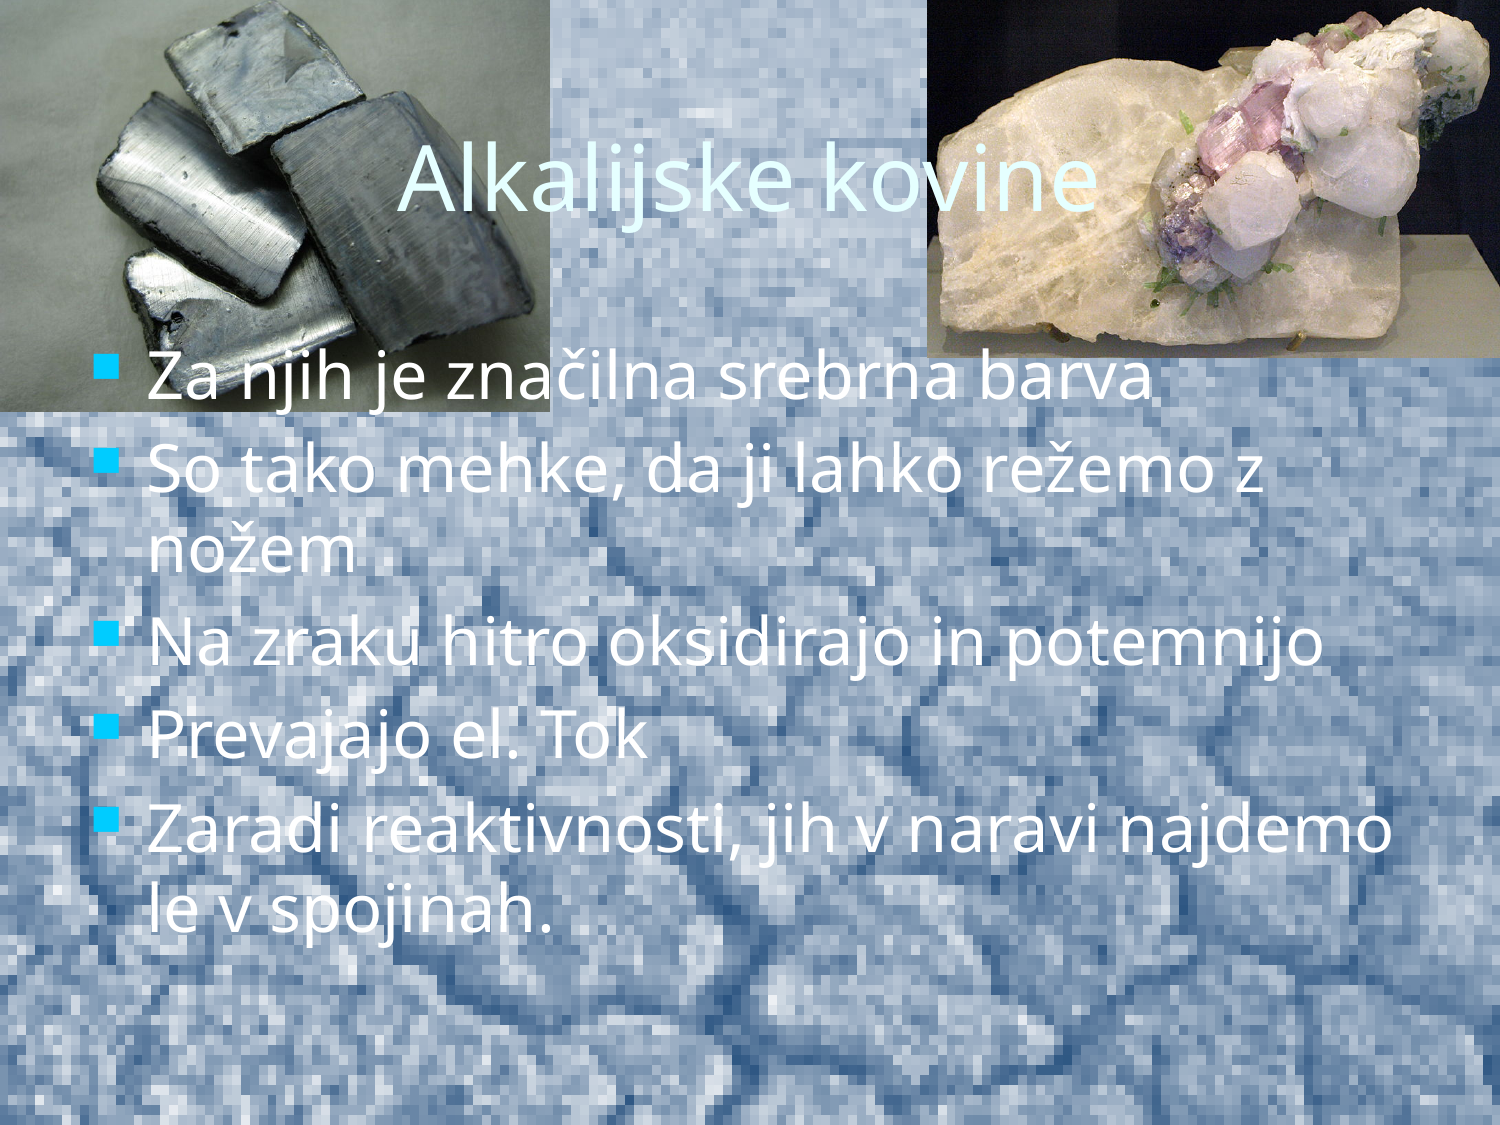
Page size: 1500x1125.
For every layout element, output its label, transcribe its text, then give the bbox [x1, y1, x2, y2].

title Alkalijske kovine [554, 62, 921, 288]
list Za njih je značilna srebrna barva So tako mehke, da ji lahko režemo z nožem Na zraku hitro oksidirajo in potemnijo Prevajajo el. Tok Zaradi reaktivnosti, jih v naravi najdemo le v spojinah. [75, 324, 1425, 1000]
picture [0, 0, 550, 413]
picture [926, 0, 1500, 358]
